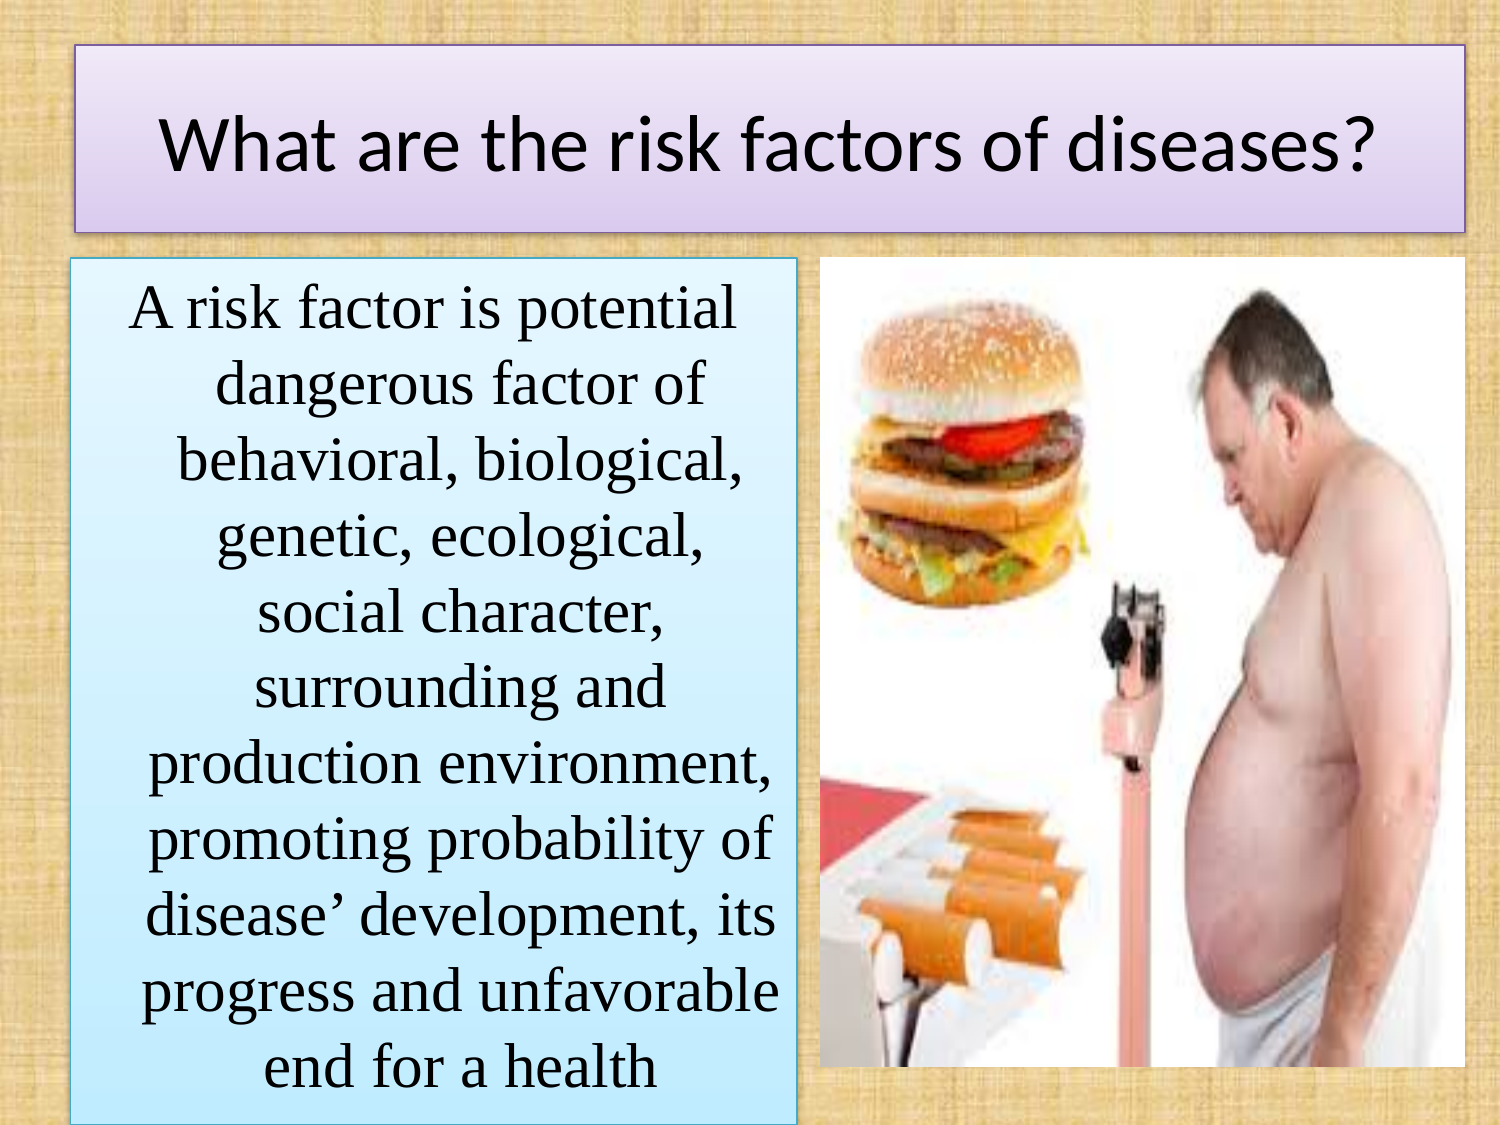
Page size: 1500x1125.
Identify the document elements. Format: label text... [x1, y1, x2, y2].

picture [0, 0, 1500, 1125]
list A risk factor is potential dangerous factor of behavioral, biological, genetic, ecological, social character, surrounding and production environment, promoting probability of disease’ development, its progress and unfavorable end for a health [70, 257, 798, 1125]
title What are the risk factors of diseases? [74, 44, 1466, 233]
